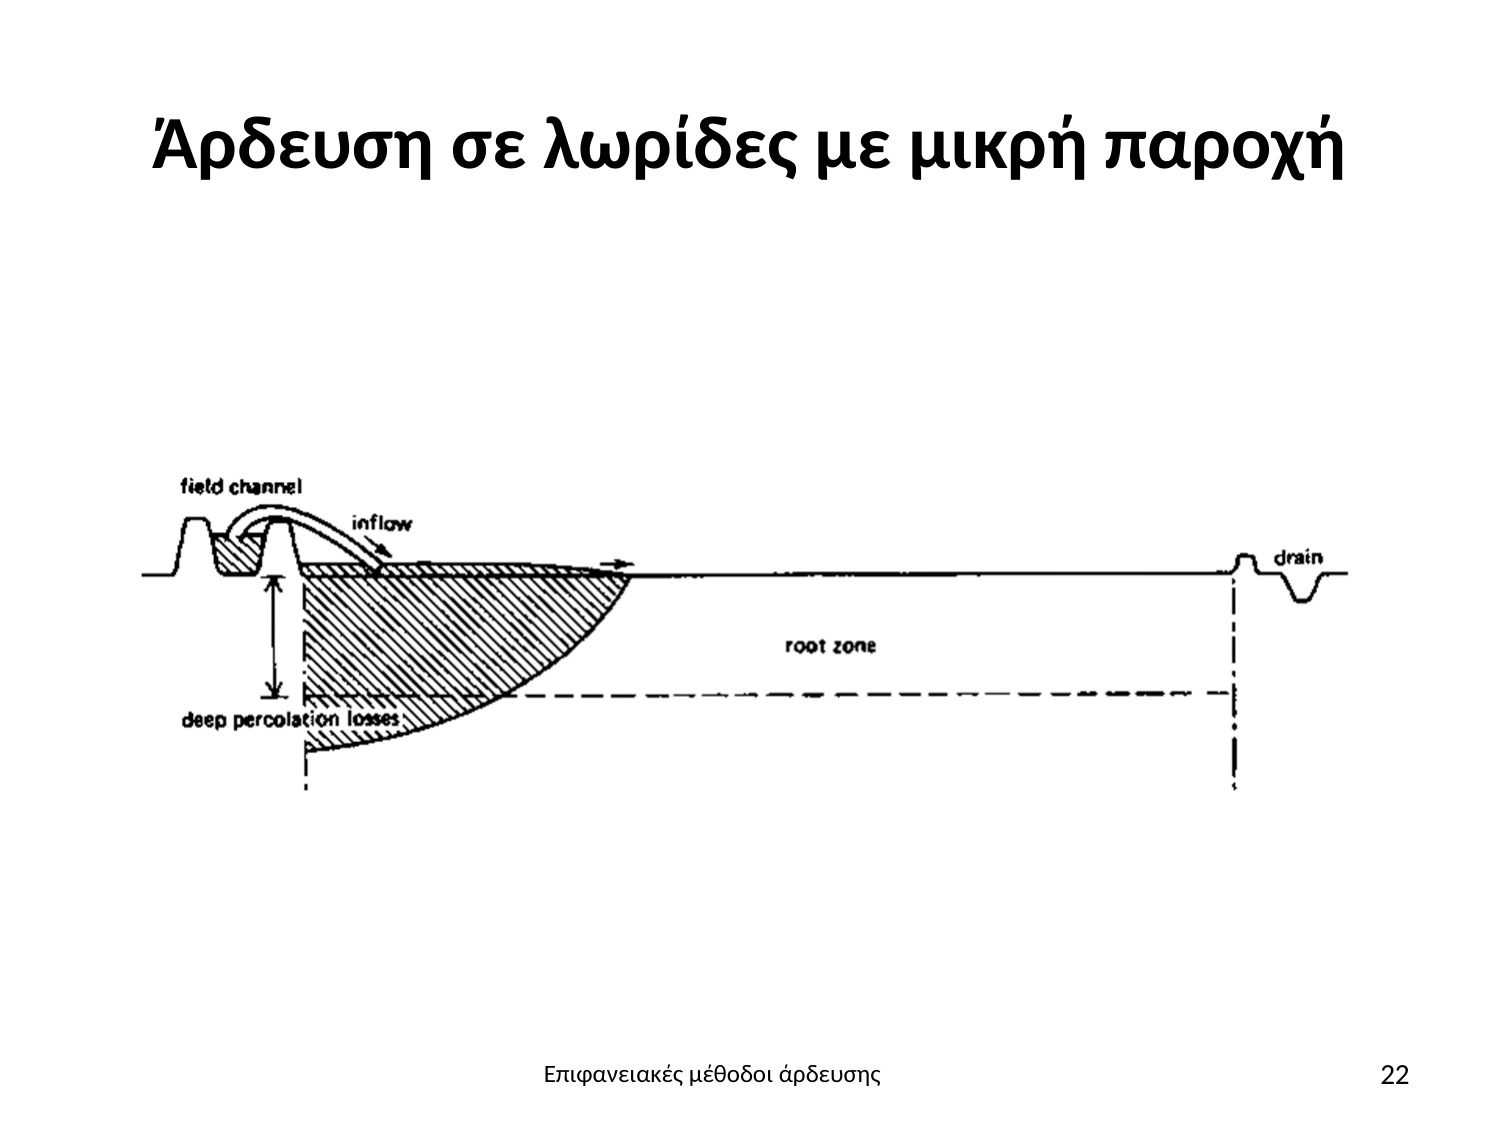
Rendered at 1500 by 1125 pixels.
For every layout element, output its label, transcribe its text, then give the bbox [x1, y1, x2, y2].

title Άρδευση σε λωρίδες με μικρή παροχή [75, 45, 1425, 233]
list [137, 472, 1363, 795]
slide_number 22 [1074, 1042, 1425, 1103]
